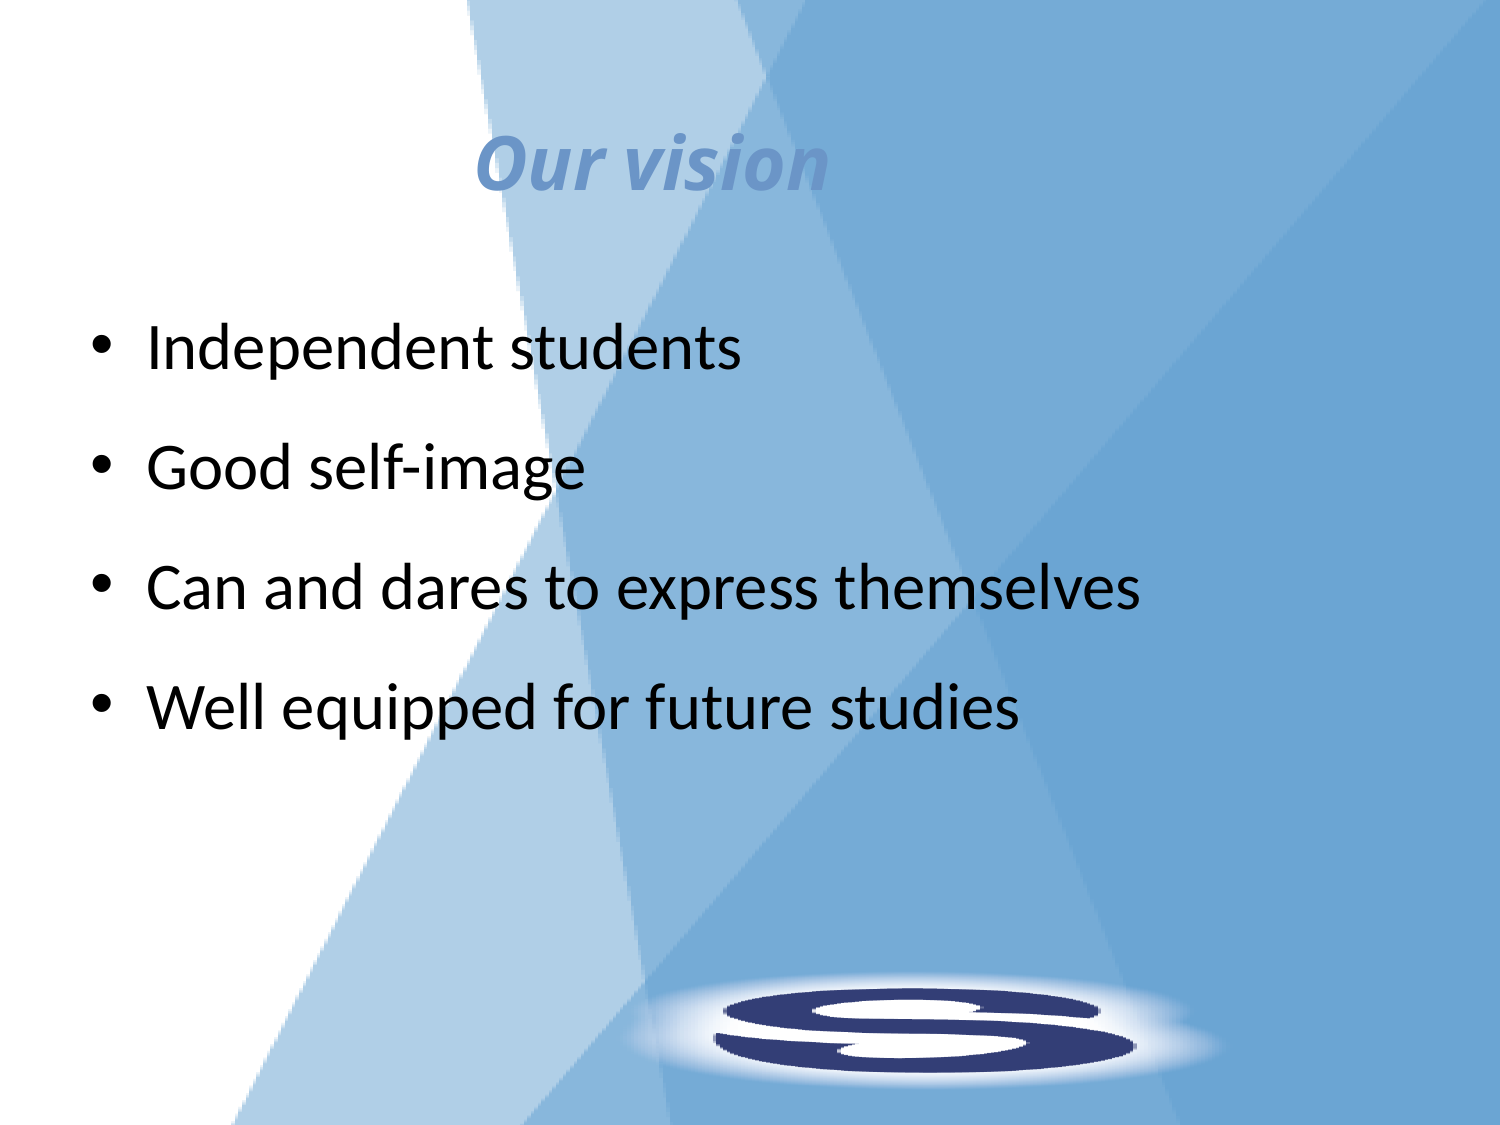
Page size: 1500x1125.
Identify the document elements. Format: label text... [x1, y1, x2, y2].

list Independent students Good self-image Can and dares to express themselves Well equipped for future studies [75, 255, 1425, 998]
picture [0, 0, 1500, 1125]
text_box Our vision [0, 107, 1306, 215]
